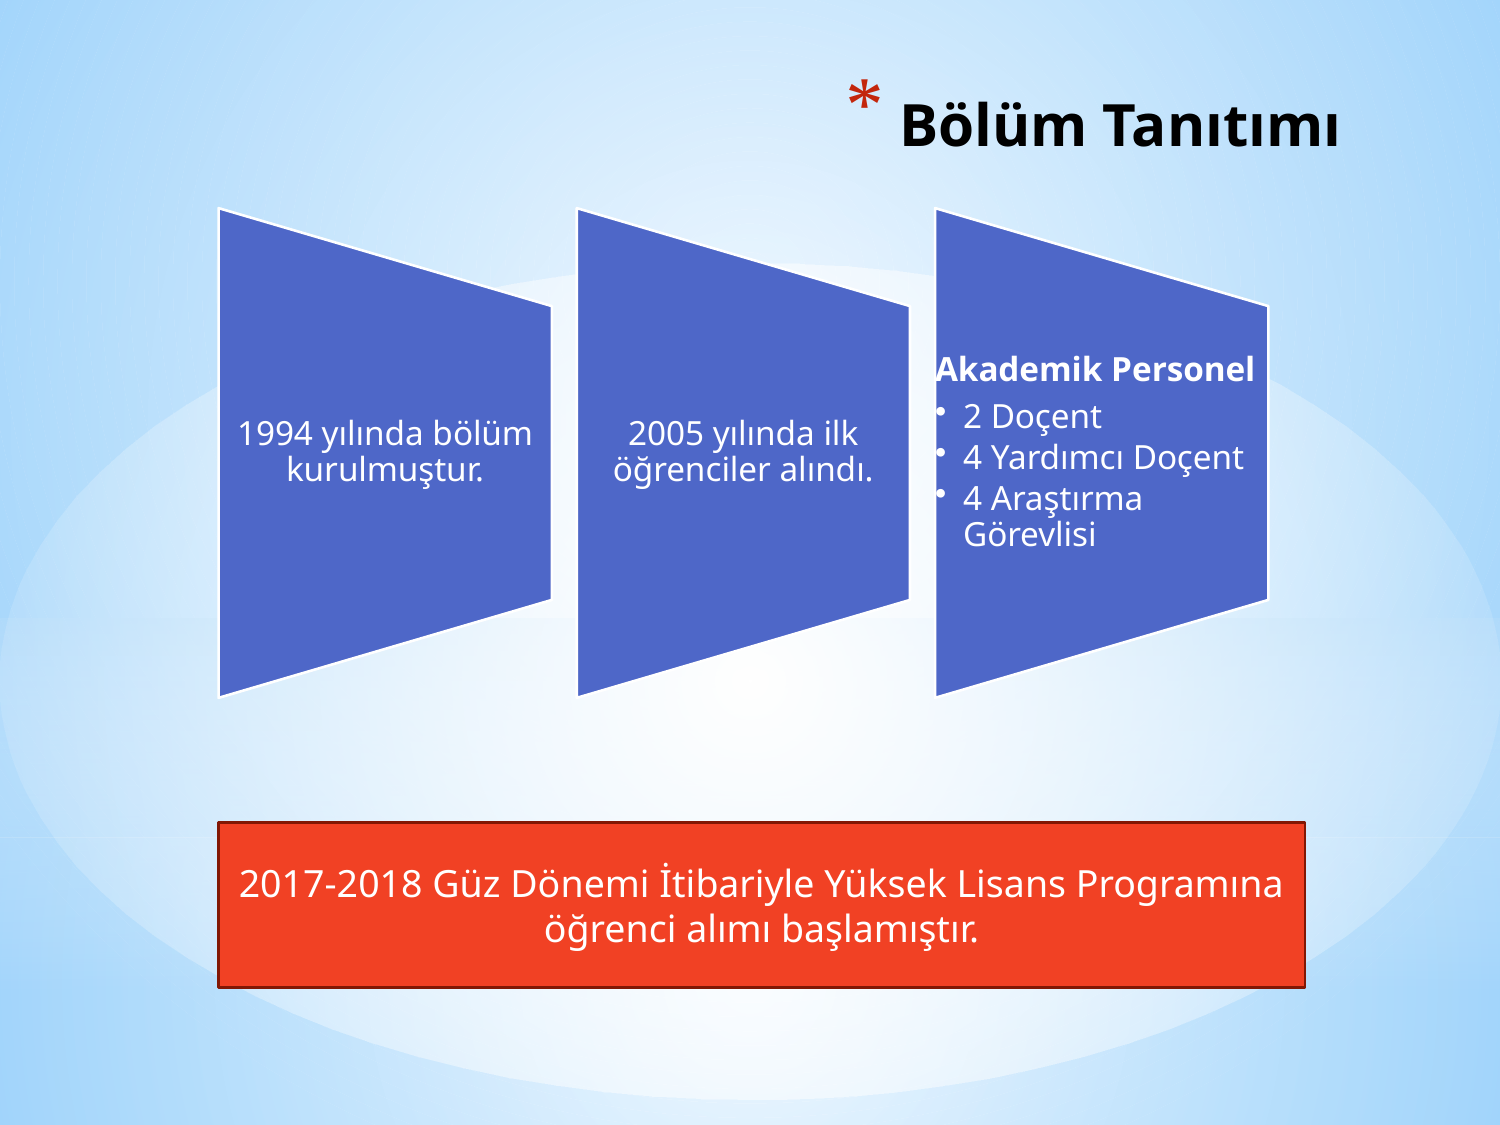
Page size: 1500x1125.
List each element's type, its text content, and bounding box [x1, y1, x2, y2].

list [218, 207, 1269, 699]
title Bölüm Tanıtımı [312, 42, 1382, 231]
text_box 2017-2018 Güz Dönemi İtibariyle Yüksek Lisans Programına öğrenci alımı başlamıştır. [217, 821, 1306, 989]
